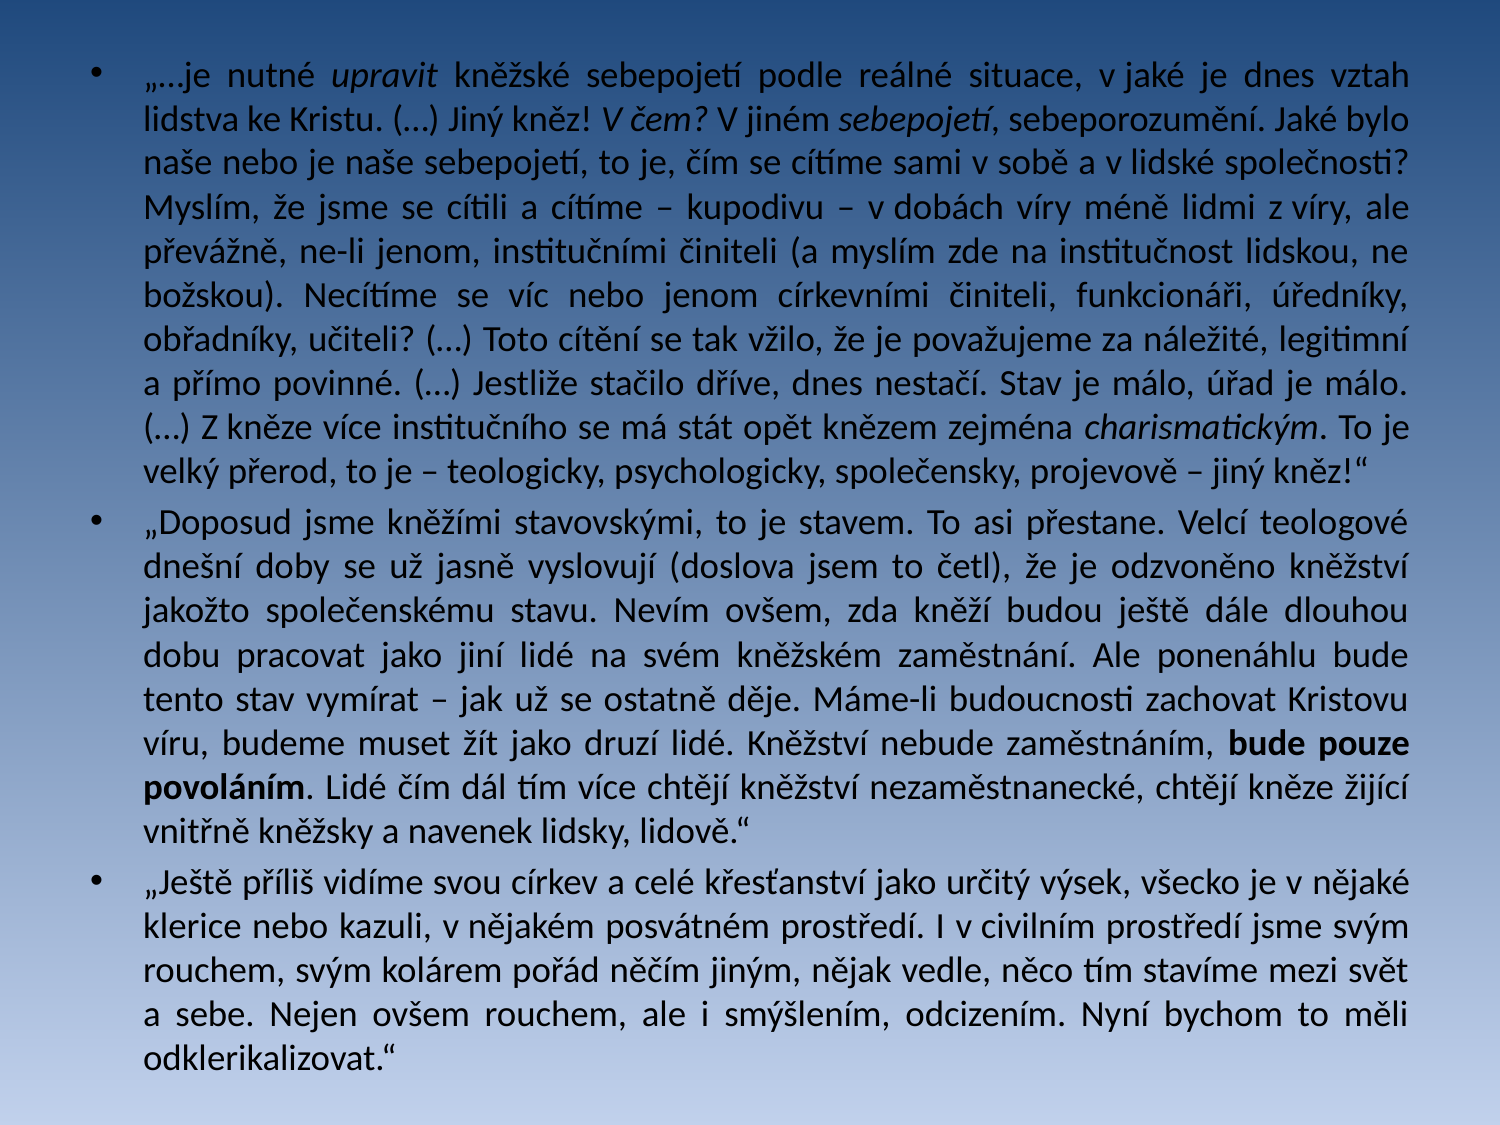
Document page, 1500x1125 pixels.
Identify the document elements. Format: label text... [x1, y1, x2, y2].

list „…je nutné upravit kněžské sebepojetí podle reálné situace, v jaké je dnes vztah lidstva ke Kristu. (…) Jiný kněz! V čem? V jiném sebepojetí, sebeporozumění. Jaké bylo naše nebo je naše sebepojetí, to je, čím se cítíme sami v sobě a v lidské společnosti? Myslím, že jsme se cítili a cítíme – kupodivu – v dobách víry méně lidmi z víry, ale převážně, ne-li jenom, institučními činiteli (a myslím zde na institučnost lidskou, ne božskou). Necítíme se víc nebo jenom církevními činiteli, funkcionáři, úředníky, obřadníky, učiteli? (…) Toto cítění se tak vžilo, že je považujeme za náležité, legitimní a přímo povinné. (…) Jestliže stačilo dříve, dnes nestačí. Stav je málo, úřad je málo. (…) Z kněze více institučního se má stát opět knězem zejména charismatickým. To je velký přerod, to je – teologicky, psychologicky, společensky, projevově – jiný kněz!“ „Doposud jsme kněžími stavovskými, to je stavem. To asi přestane. Velcí teologové dnešní doby se už jasně vyslovují (doslova jsem to četl), že je odzvoněno kněžství jakožto společenskému stavu. Nevím ovšem, zda kněží budou ještě dále dlouhou dobu pracovat jako jiní lidé na svém kněžském zaměstnání. Ale ponenáhlu bude tento stav vymírat – jak už se ostatně děje. Máme-li budoucnosti zachovat Kristovu víru, budeme muset žít jako druzí lidé. Kněžství nebude zaměstnáním, bude pouze povoláním. Lidé čím dál tím více chtějí kněžství nezaměstnanecké, chtějí kněze žijící vnitřně kněžsky a navenek lidsky, lidově.“ „Ještě příliš vidíme svou církev a celé křesťanství jako určitý výsek, všecko je v nějaké klerice nebo kazuli, v nějakém posvátném prostředí. I v civilním prostředí jsme svým rouchem, svým kolárem pořád něčím jiným, nějak vedle, něco tím stavíme mezi svět a sebe. Nejen ovšem rouchem, ale i smýšlením, odcizením. Nyní bychom to měli odklerikalizovat.“ [75, 42, 1425, 1125]
